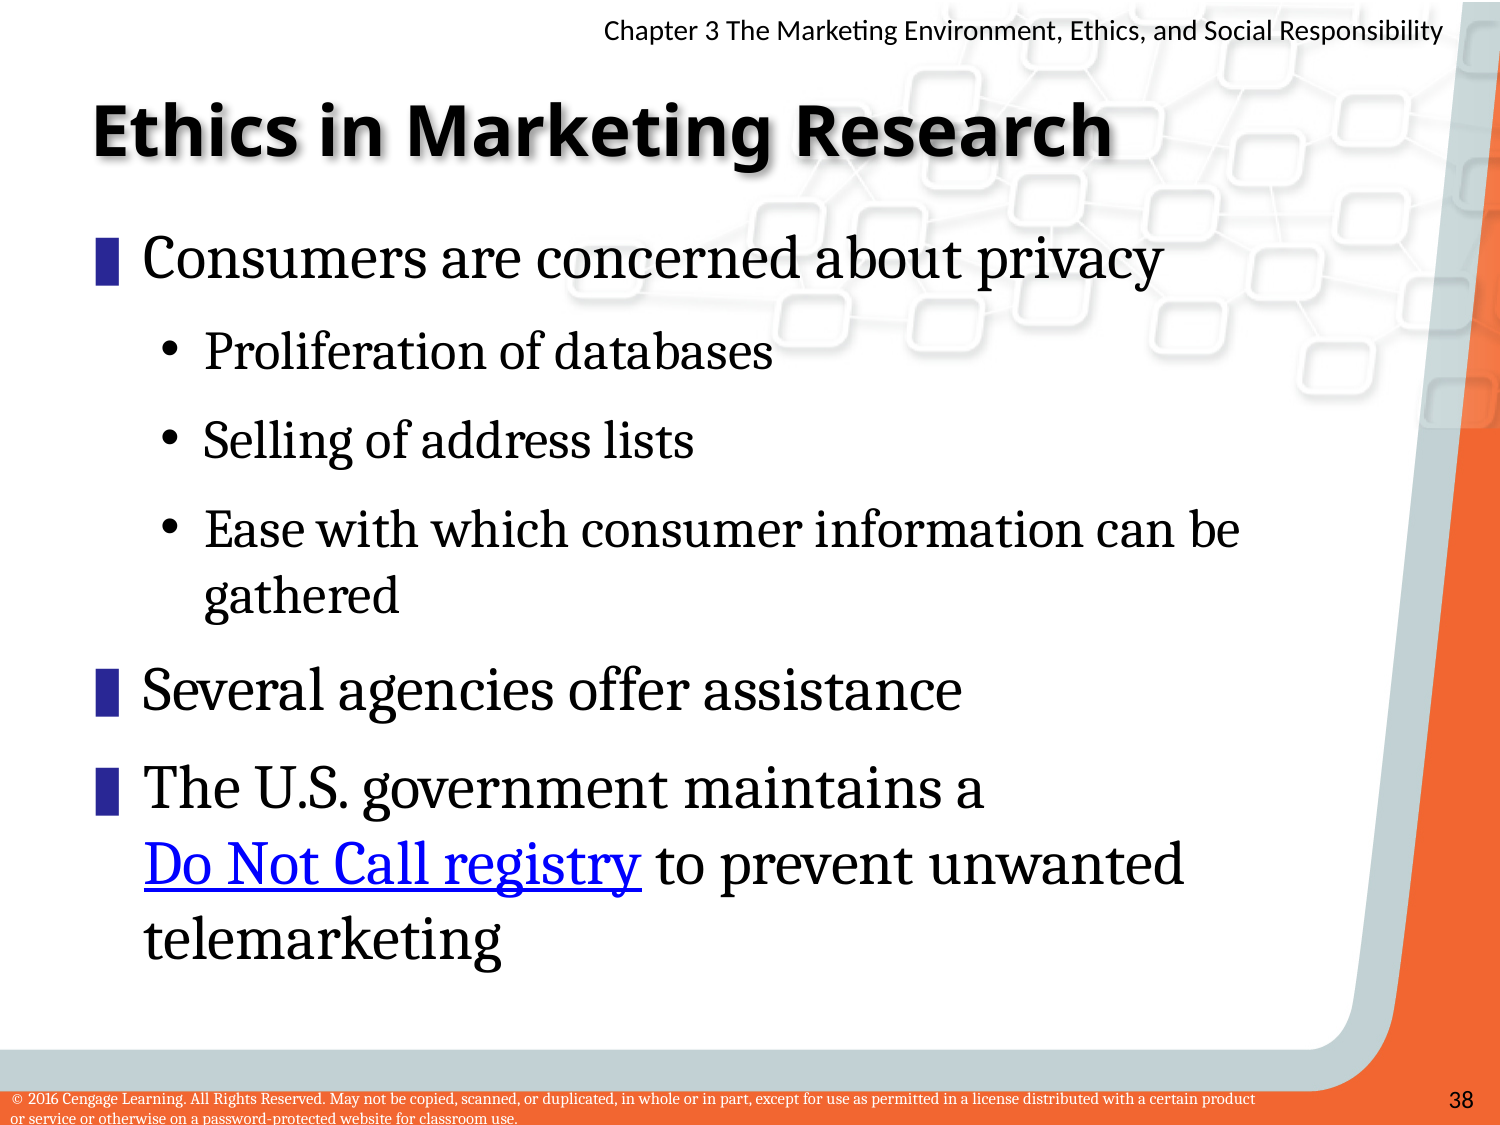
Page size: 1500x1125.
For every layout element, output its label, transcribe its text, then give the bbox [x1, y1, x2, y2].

slide_number 38 [1139, 1068, 1490, 1125]
picture [0, 2, 1500, 1125]
list Consumers are concerned about privacy Proliferation of databases Selling of address lists Ease with which consumer information can be gathered Several agencies offer assistance The U.S. government maintains a Do Not Call registry to prevent unwanted telemarketing [75, 208, 1425, 983]
title Ethics in Marketing Research [75, 47, 1425, 208]
